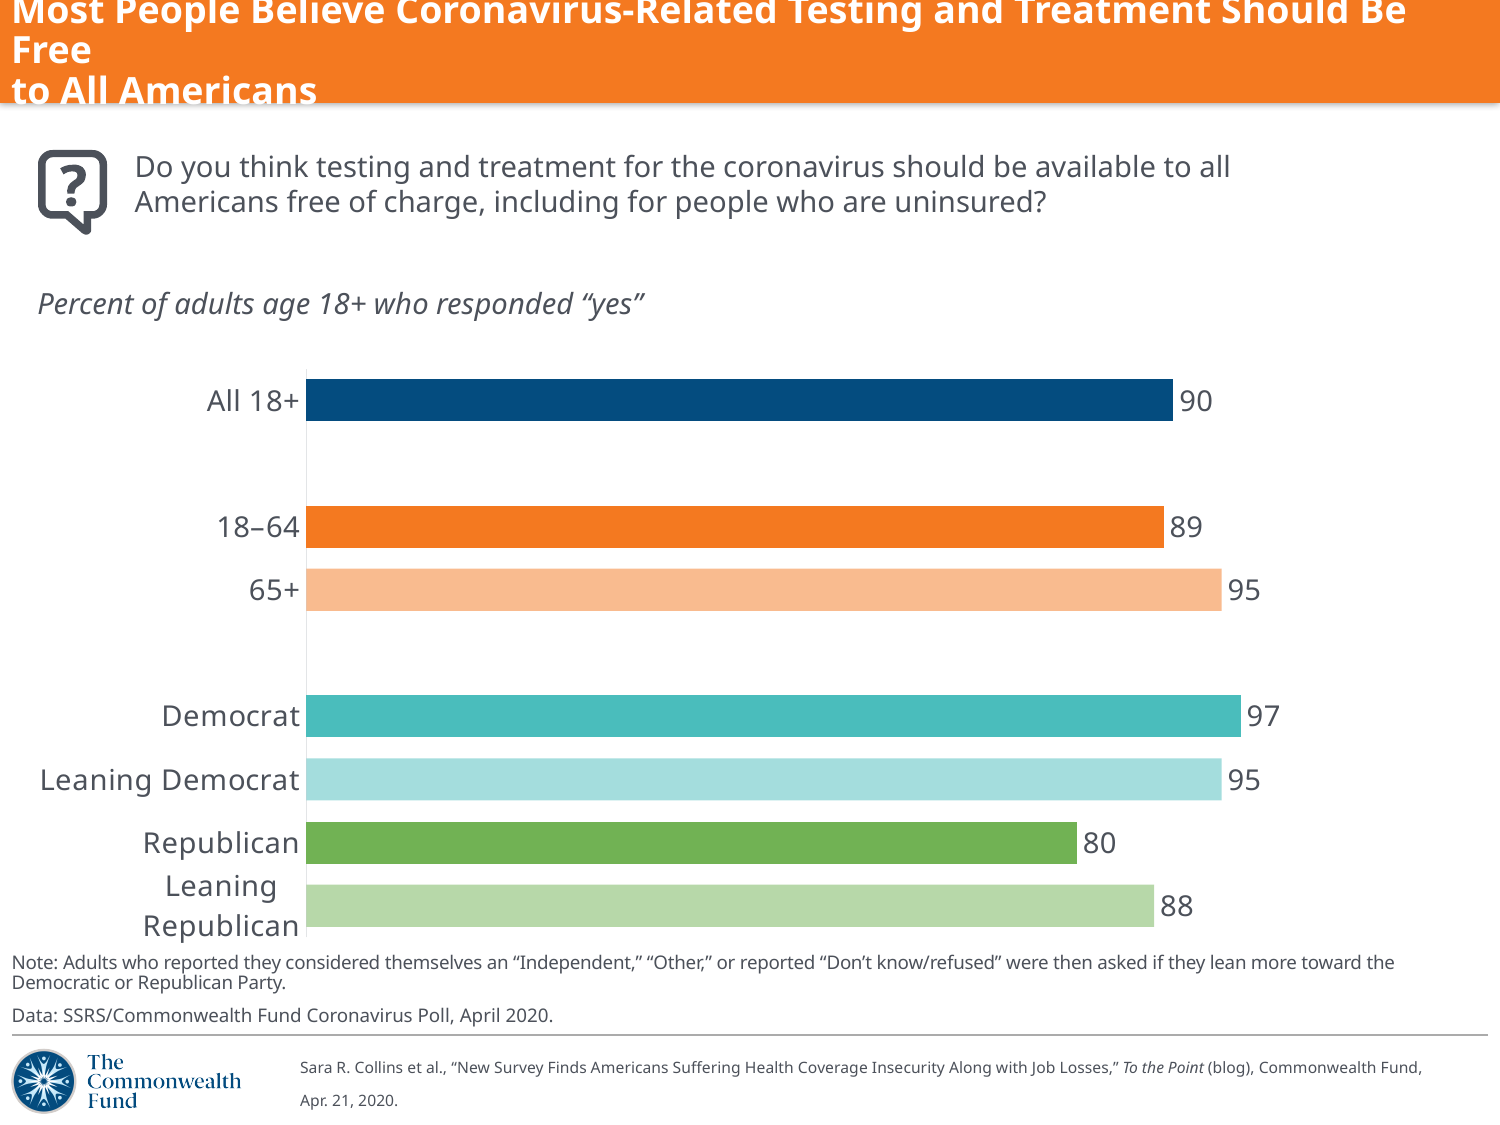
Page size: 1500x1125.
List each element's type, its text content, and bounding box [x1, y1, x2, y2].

picture [5, 1040, 248, 1118]
text_box Percent of adults age 18+ who responded “yes” [37, 285, 1217, 310]
text_box Most People Believe Coronavirus-Related Testing and Treatment Should Be Free to All Americans [11, 0, 1488, 103]
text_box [37, 149, 108, 235]
list Note: Adults who reported they considered themselves an “Independent,” “Other,” or reported “Don’t know/refused” were then asked if they lean more toward the Democratic or Republican Party. Data: SSRS/Commonwealth Fund Coronavirus Poll, April 2020. [11, 945, 1489, 1027]
text_box Do you think testing and treatment for the coronavirus should be available to all Americans free of charge, including for people who are uninsured? [29, 131, 1297, 235]
chart [35, 344, 1463, 947]
